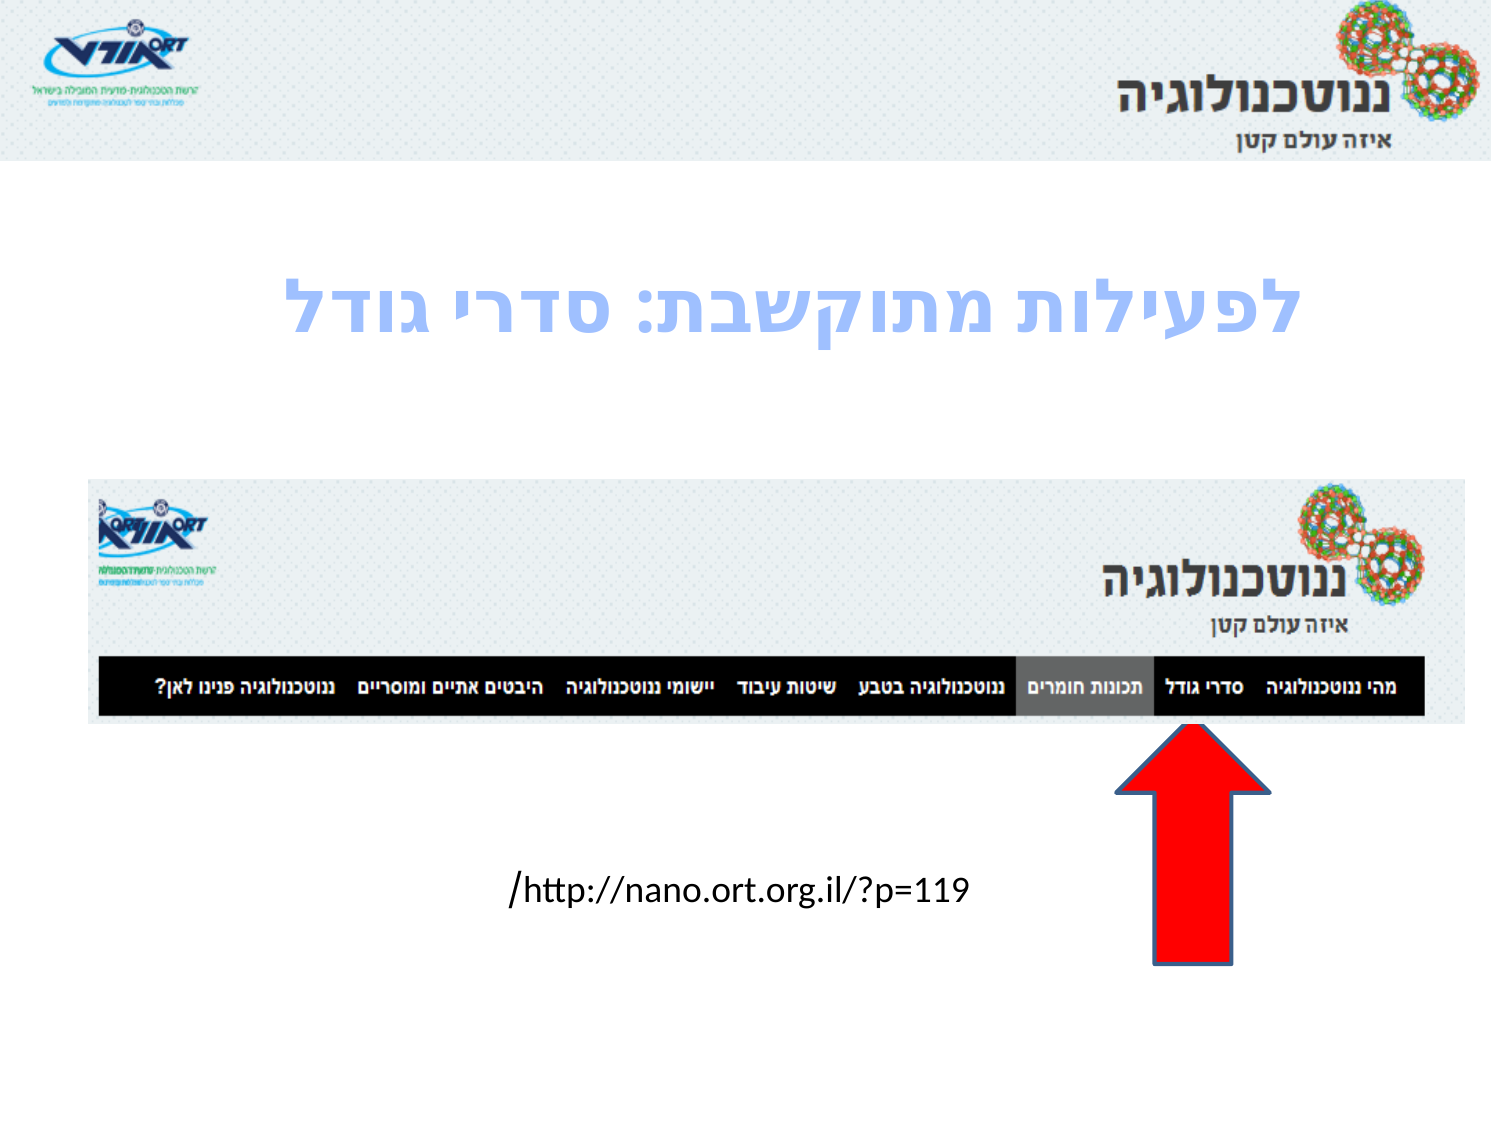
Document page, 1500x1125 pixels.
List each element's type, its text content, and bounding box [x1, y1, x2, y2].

text_box http://nano.ort.org.il/?p=119/ [395, 857, 985, 918]
picture [0, 0, 1491, 161]
text_box לפעילות מתוקשבת: סדרי גודל [240, 218, 1331, 387]
text_box [1114, 733, 1272, 967]
picture [88, 479, 1465, 724]
